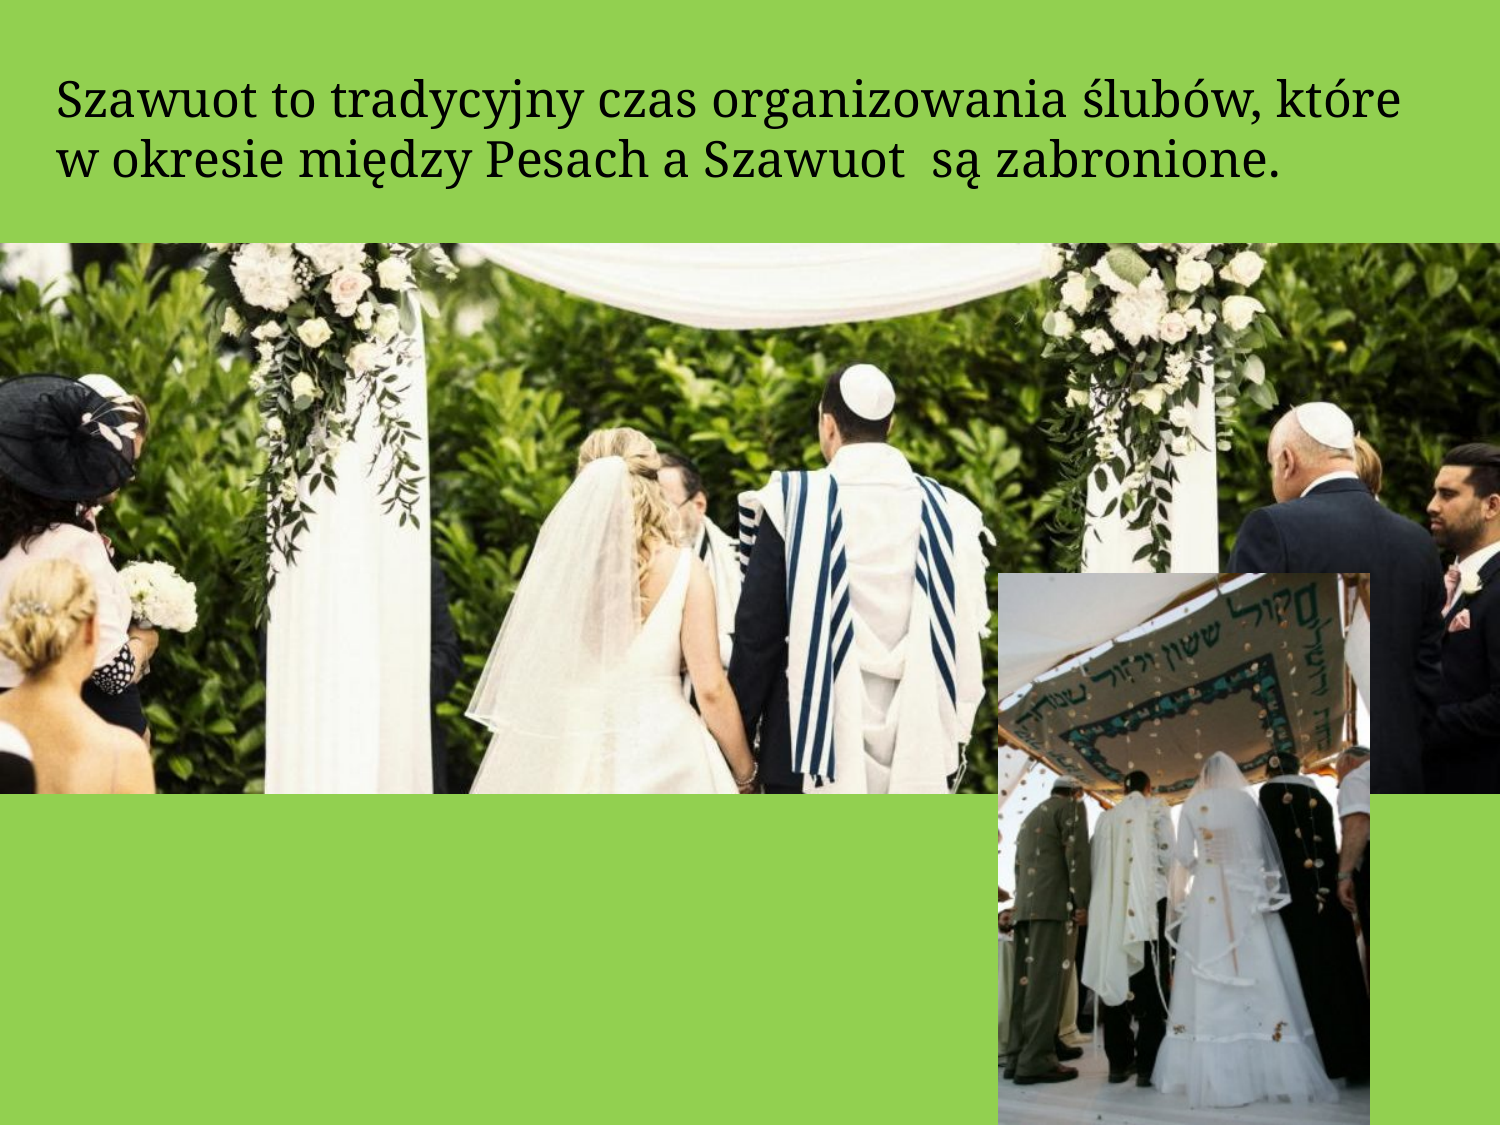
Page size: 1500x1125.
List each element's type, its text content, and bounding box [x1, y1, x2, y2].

text_box Szawuot to tradycyjny czas organizowania ślubów, które w okresie między Pesach a Szawuot są zabronione. [41, 0, 1459, 195]
picture [0, 243, 1500, 1125]
